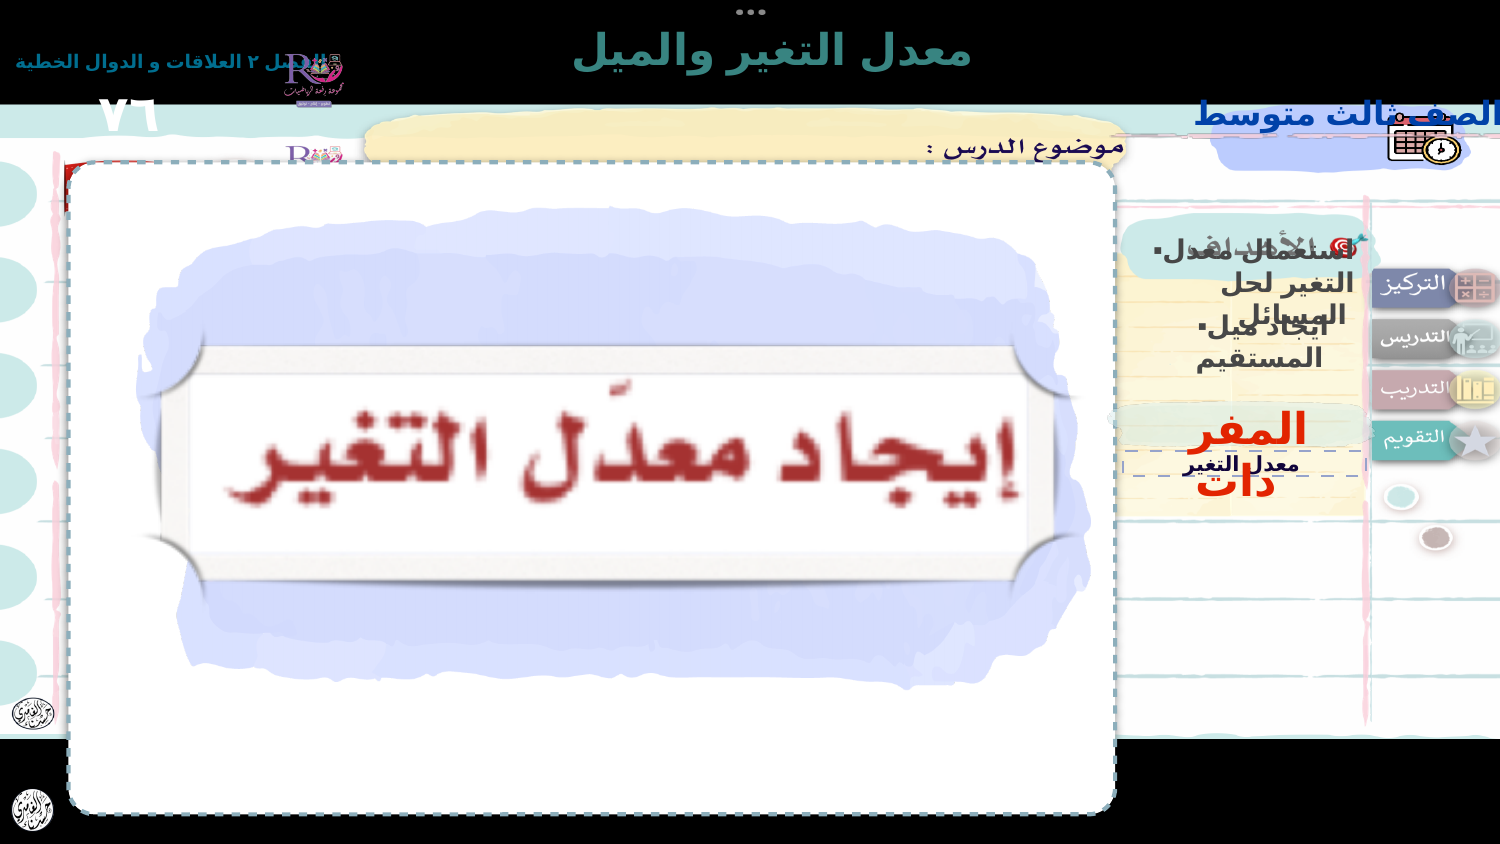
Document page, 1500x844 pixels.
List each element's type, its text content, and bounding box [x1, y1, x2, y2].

picture [0, 0, 1500, 844]
text_box ٧٦ [74, 81, 184, 142]
